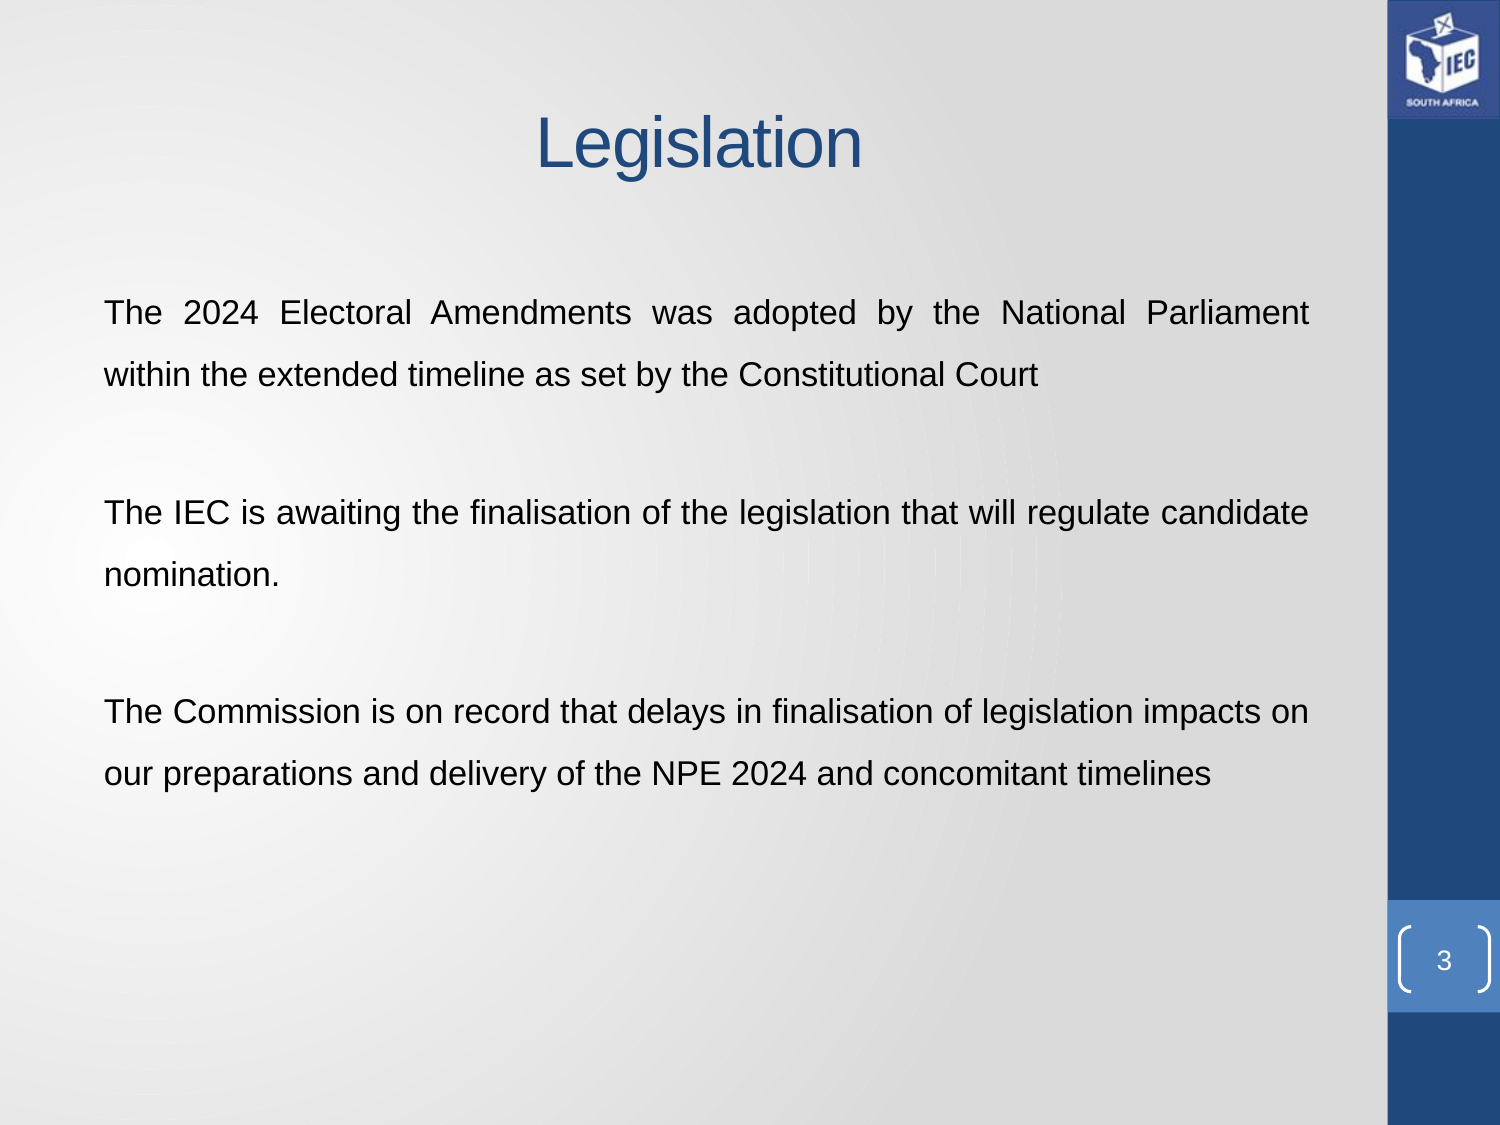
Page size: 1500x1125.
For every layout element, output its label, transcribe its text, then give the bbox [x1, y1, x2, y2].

picture [1387, 1, 1499, 119]
title Legislation [75, 45, 1325, 233]
list The 2024 Electoral Amendments was adopted by the National Parliament within the extended timeline as set by the Constitutional Court The IEC is awaiting the finalisation of the legislation that will regulate candidate nomination. The Commission is on record that delays in finalisation of legislation impacts on our preparations and delivery of the NPE 2024 and concomitant timelines [75, 262, 1325, 1050]
slide_number 3 [1397, 925, 1492, 994]
